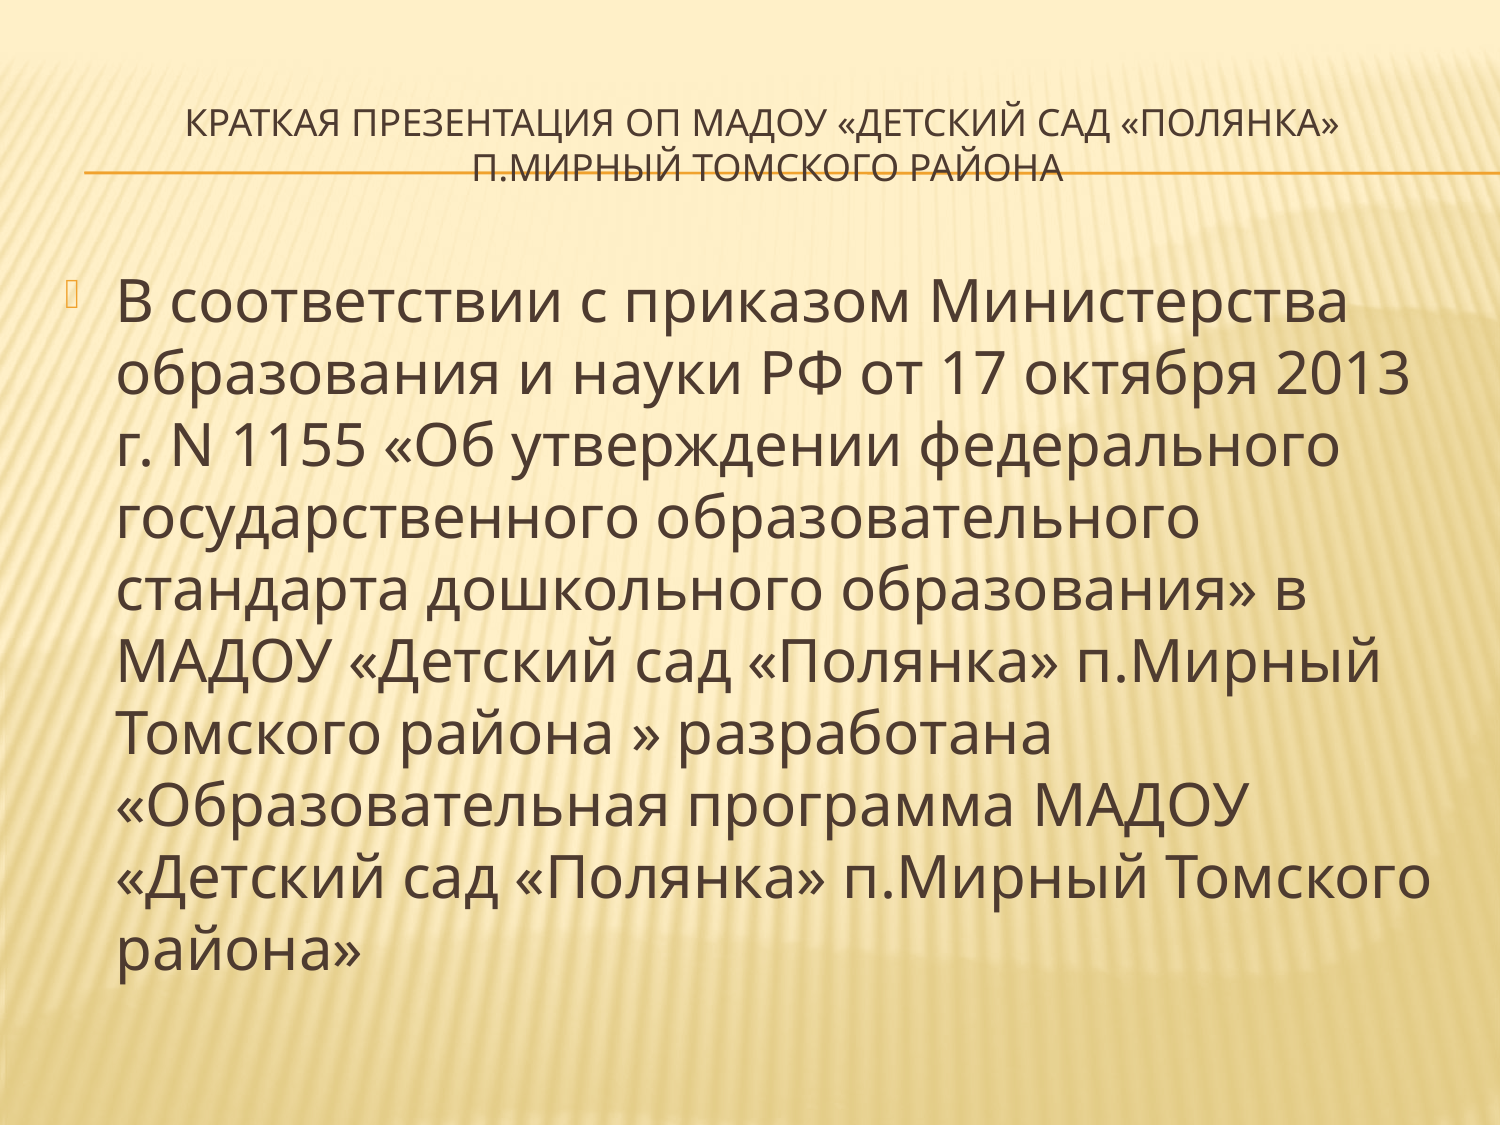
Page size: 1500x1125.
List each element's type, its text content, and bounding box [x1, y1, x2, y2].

list В соответствии с приказом Министерства образования и науки РФ от 17 октября 2013 г. N 1155 «Об утверждении федерального государственного образовательного стандарта дошкольного образования» в МАДОУ «Детский сад «Полянка» п.Мирный Томского района » разработана «Образовательная программа МАДОУ «Детский сад «Полянка» п.Мирный Томского района» [50, 254, 1475, 998]
title Краткая презентация ОП МАДОУ «Детский сад «Полянка» п.Мирный Томского района [50, 75, 1475, 213]
